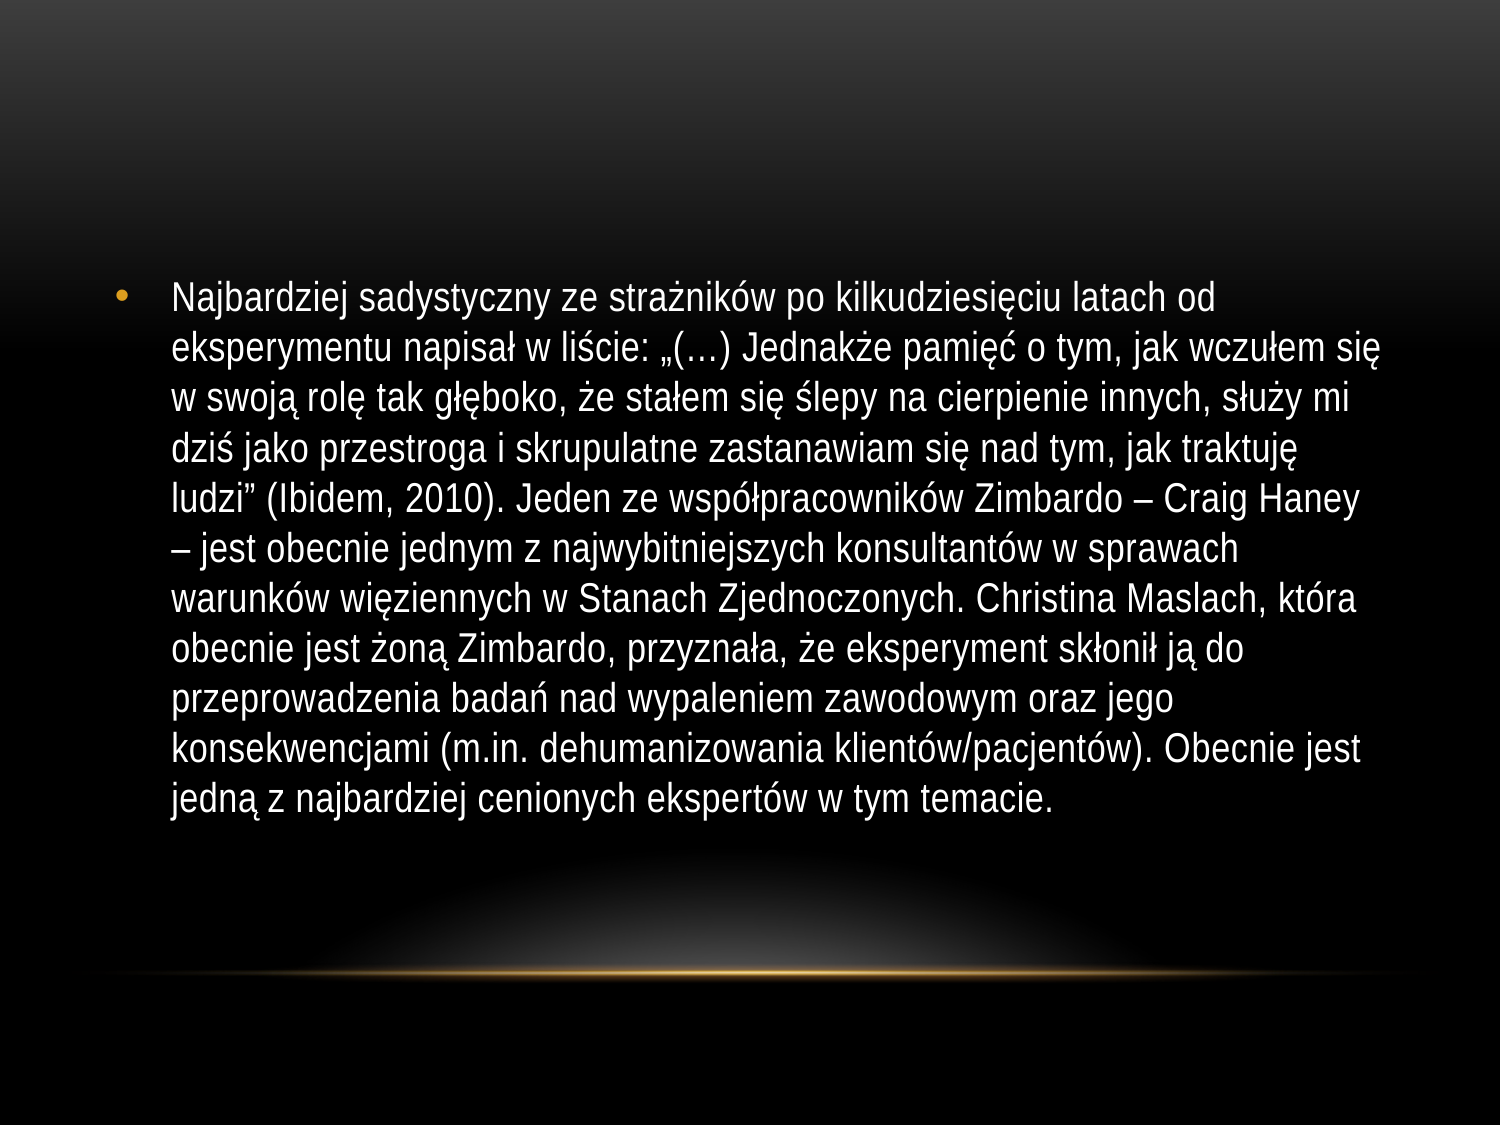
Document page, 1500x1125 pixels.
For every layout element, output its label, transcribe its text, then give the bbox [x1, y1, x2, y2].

list Najbardziej sadystyczny ze strażników po kilkudziesięciu latach od eksperymentu napisał w liście: „(…) Jednakże pamięć o tym, jak wczułem się w swoją rolę tak głęboko, że stałem się ślepy na cierpienie innych, służy mi dziś jako przestroga i skrupulatne zastanawiam się nad tym, jak traktuję ludzi” (Ibidem, 2010). Jeden ze współpracowników Zimbardo – Craig Haney – jest obecnie jednym z najwybitniejszych konsultantów w sprawach warunków więziennych w Stanach Zjednoczonych. Christina Maslach, która obecnie jest żoną Zimbardo, przyznała, że eksperyment skłonił ją do przeprowadzenia badań nad wypaleniem zawodowym oraz jego konsekwencjami (m.in. dehumanizowania klientów/pacjentów). Obecnie jest jedną z najbardziej cenionych ekspertów w tym temacie. [99, 262, 1400, 938]
picture [0, 0, 1500, 1125]
